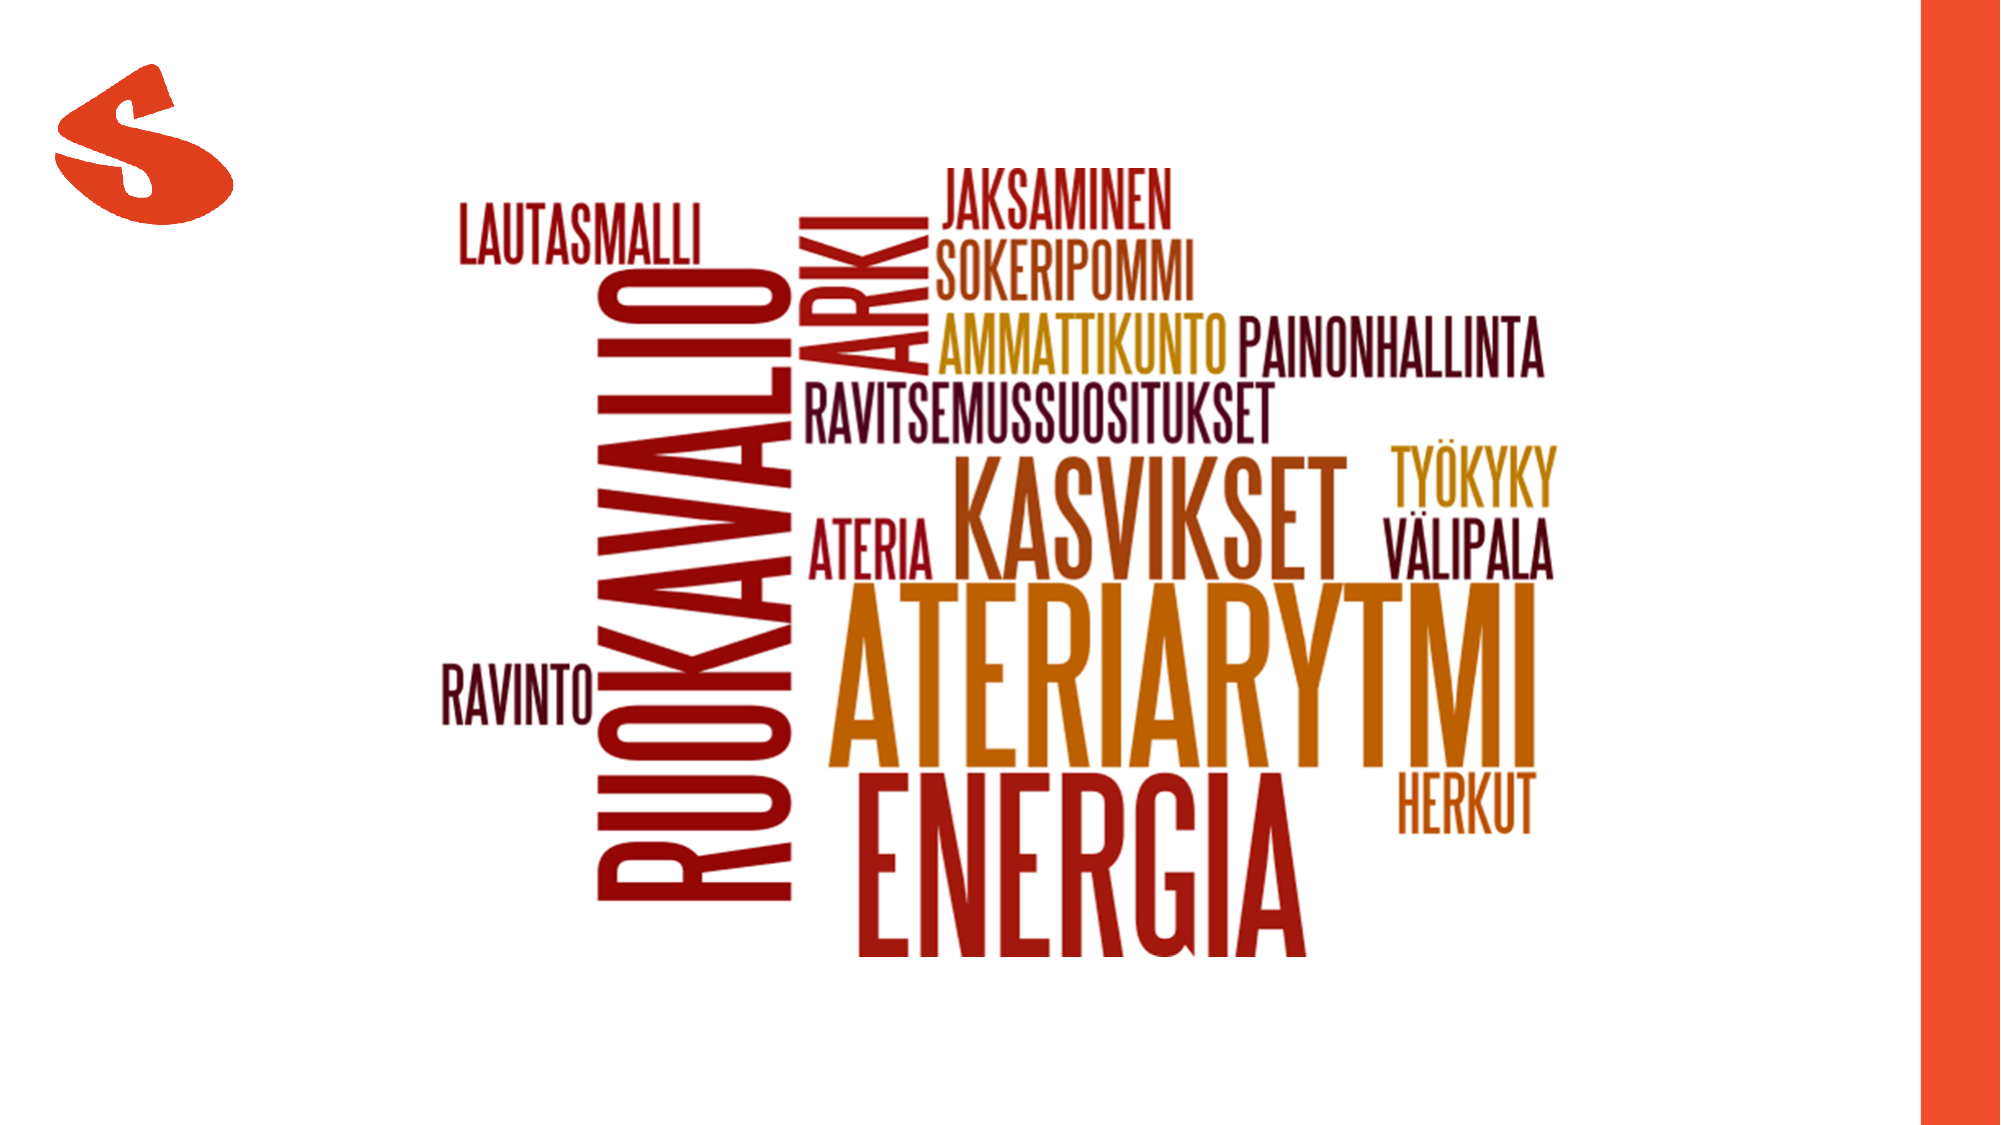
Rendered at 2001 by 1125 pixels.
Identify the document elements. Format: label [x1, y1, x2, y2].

picture [351, 167, 1649, 958]
picture [0, 0, 288, 289]
